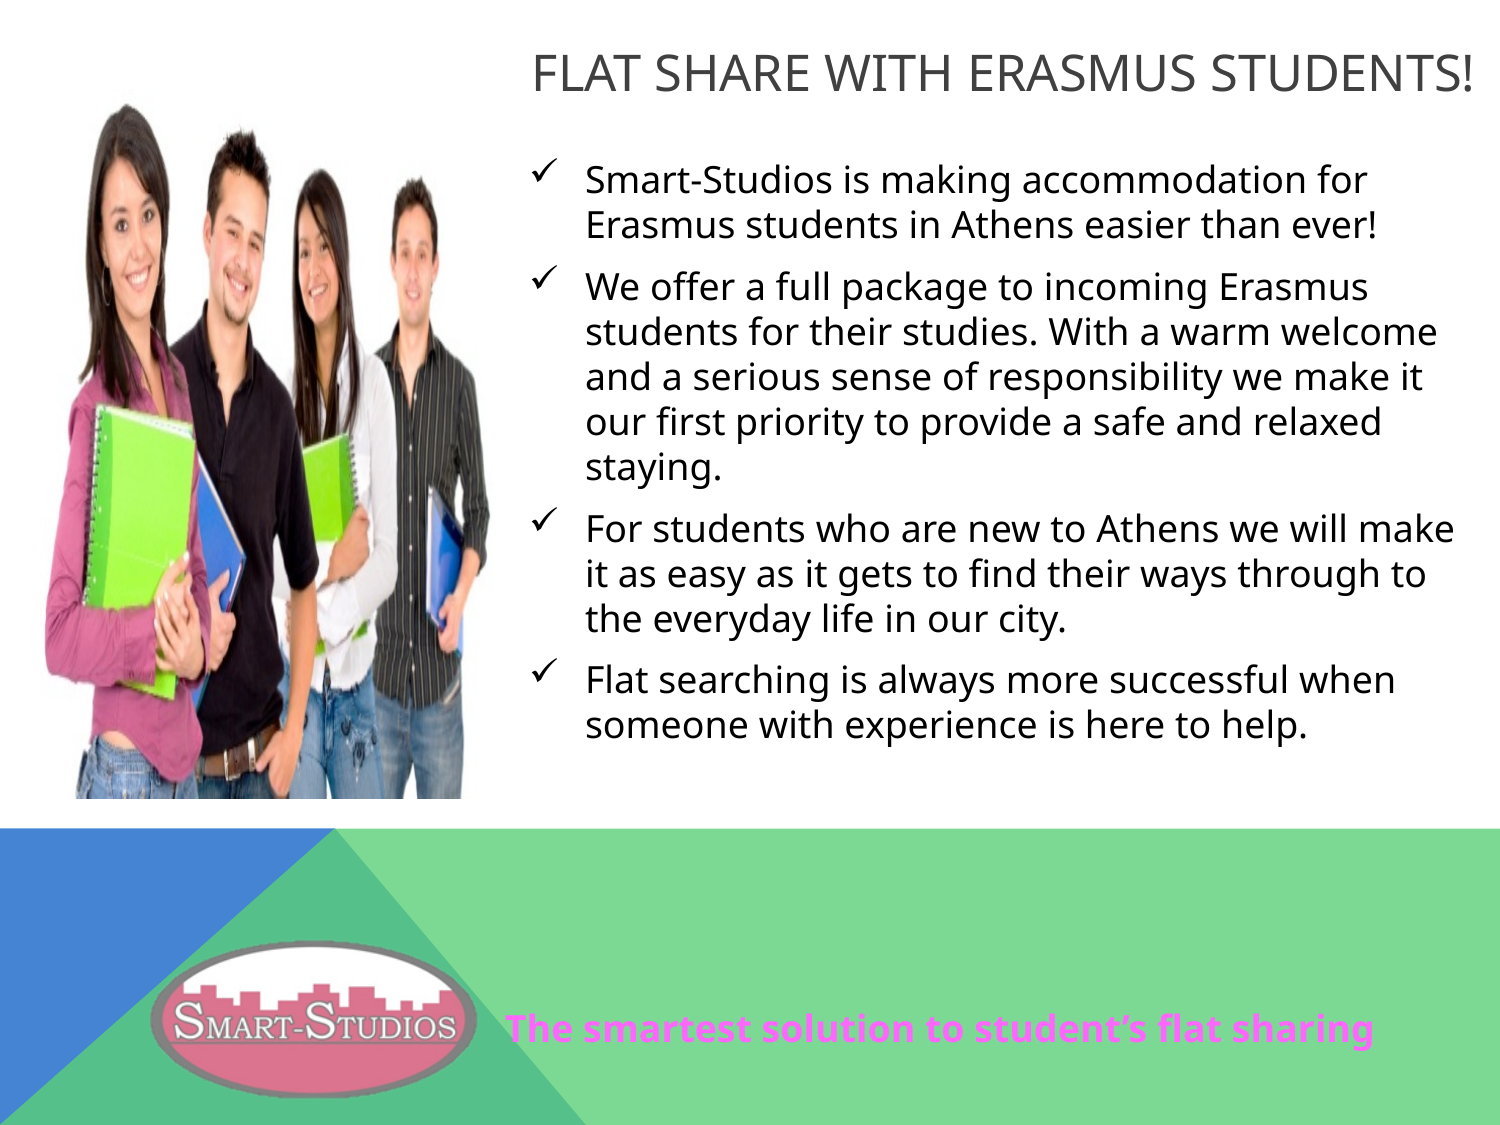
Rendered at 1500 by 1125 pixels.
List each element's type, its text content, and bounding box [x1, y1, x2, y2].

list Smart-Studios is making accommodation for Erasmus students in Athens easier than ever! We offer a full package to incoming Erasmus students for their studies. With a warm welcome and a serious sense of responsibility we make it our first priority to provide a safe and relaxed staying. For students who are new to Athens we will make it as easy as it gets to find their ways through to the everyday life in our city. Flat searching is always more successful when someone with experience is here to help. [513, 149, 1493, 821]
picture [39, 89, 514, 799]
picture [128, 933, 491, 1107]
title Flat share with erasmus students! [513, 4, 1495, 138]
text_box The smartest solution to student’s flat sharing [496, 997, 1483, 1058]
